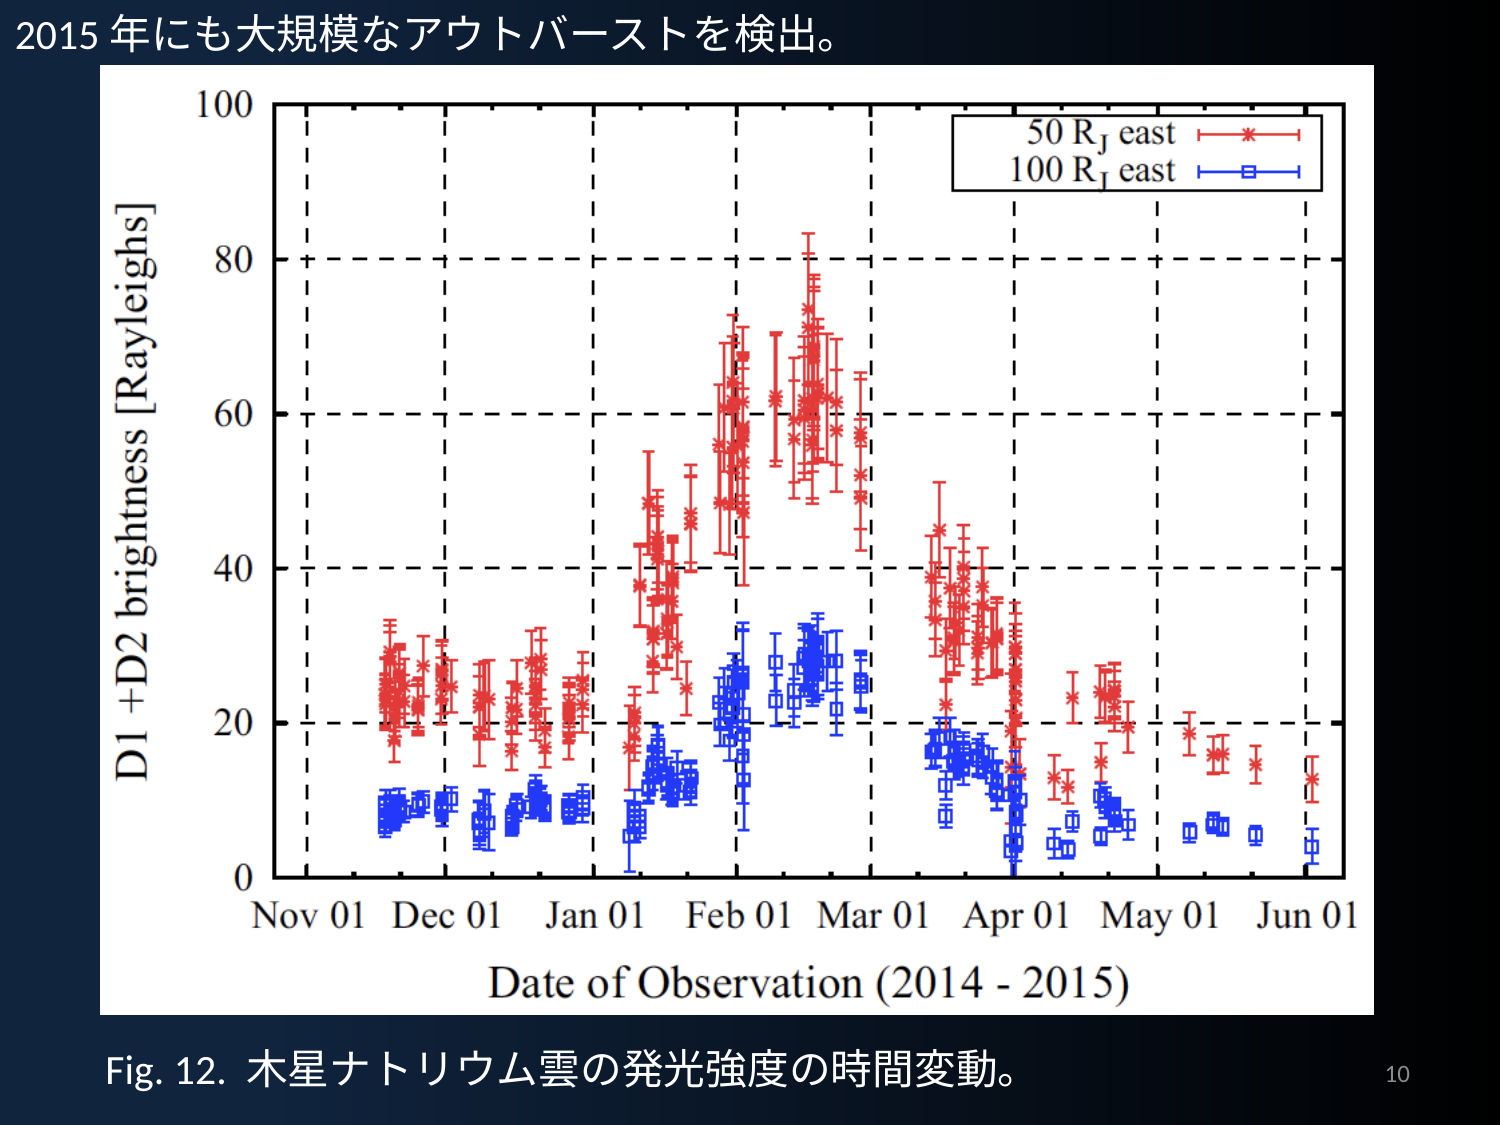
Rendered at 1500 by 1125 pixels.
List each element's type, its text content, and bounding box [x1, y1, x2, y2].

text_box 2015年にも大規模なアウトバーストを検出。 [0, 0, 1474, 65]
text_box Fig. 12. 木星ナトリウム雲の発光強度の時間変動。 [90, 1035, 1214, 1100]
picture [99, 65, 1375, 1015]
slide_number 10 [1074, 1042, 1425, 1103]
